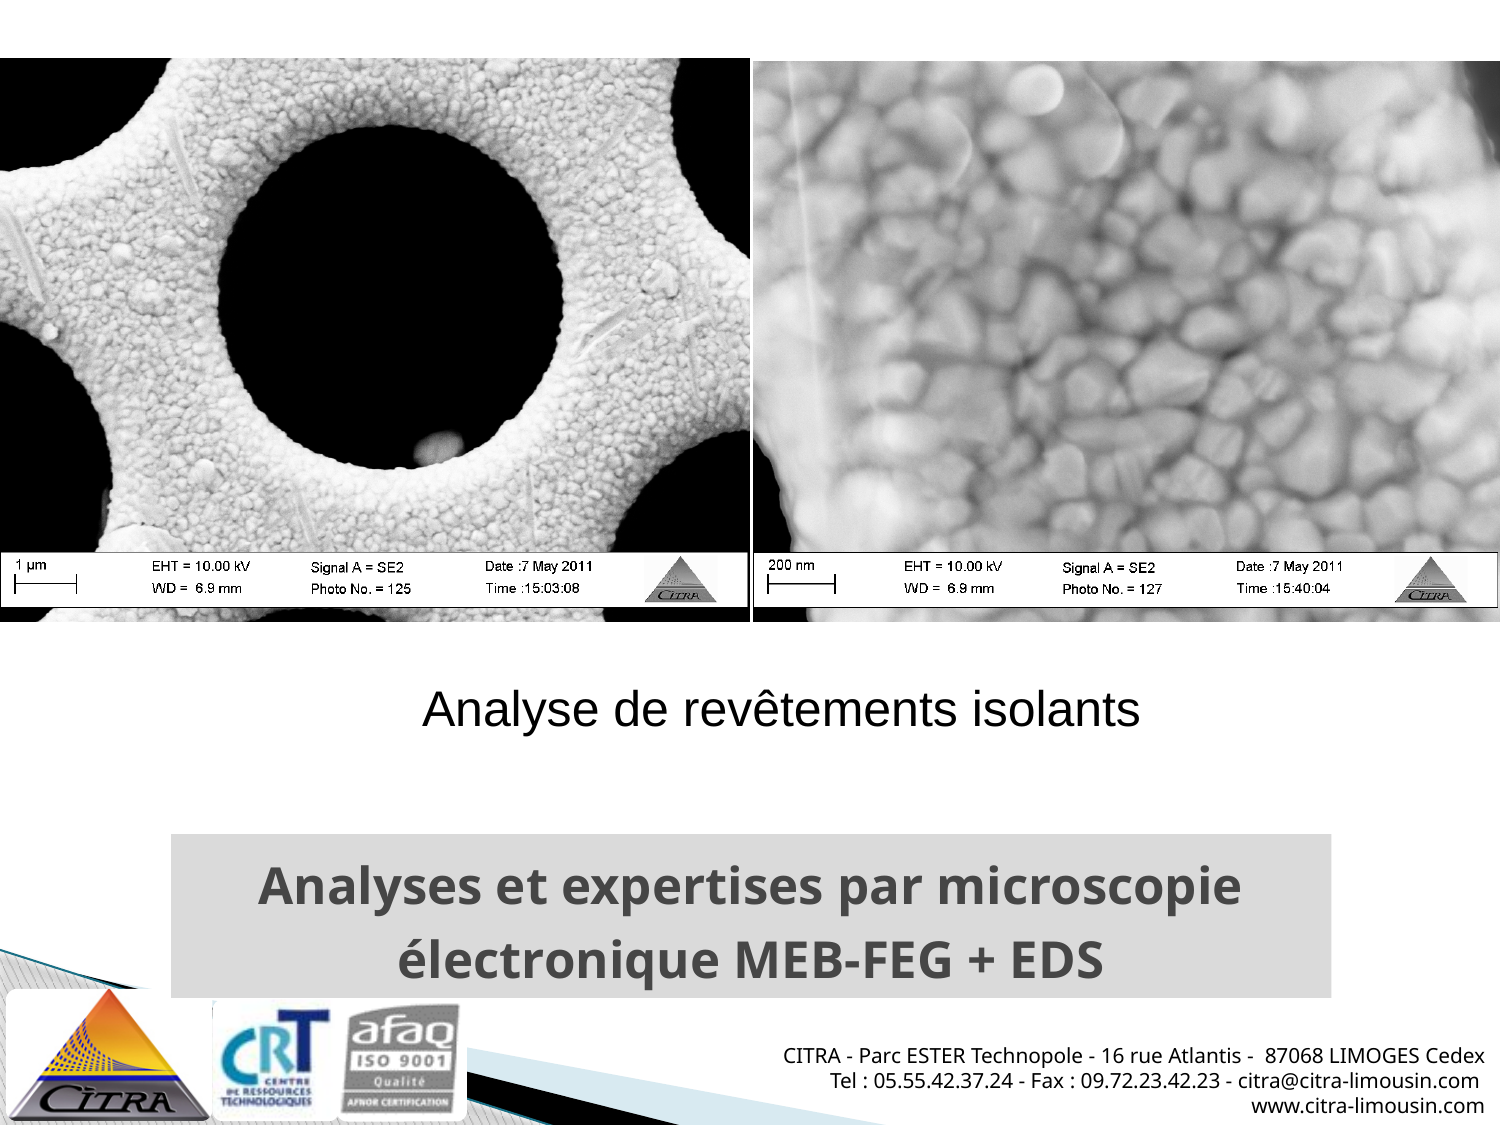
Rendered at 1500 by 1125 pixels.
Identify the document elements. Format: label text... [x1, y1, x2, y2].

text_box Analyse de revêtements isolants [407, 668, 1172, 744]
picture [753, 61, 1500, 622]
picture [5, 988, 467, 1122]
picture [0, 58, 751, 622]
text_box Analyses et expertises par microscopie électronique MEB-FEG + EDS [171, 834, 1332, 998]
